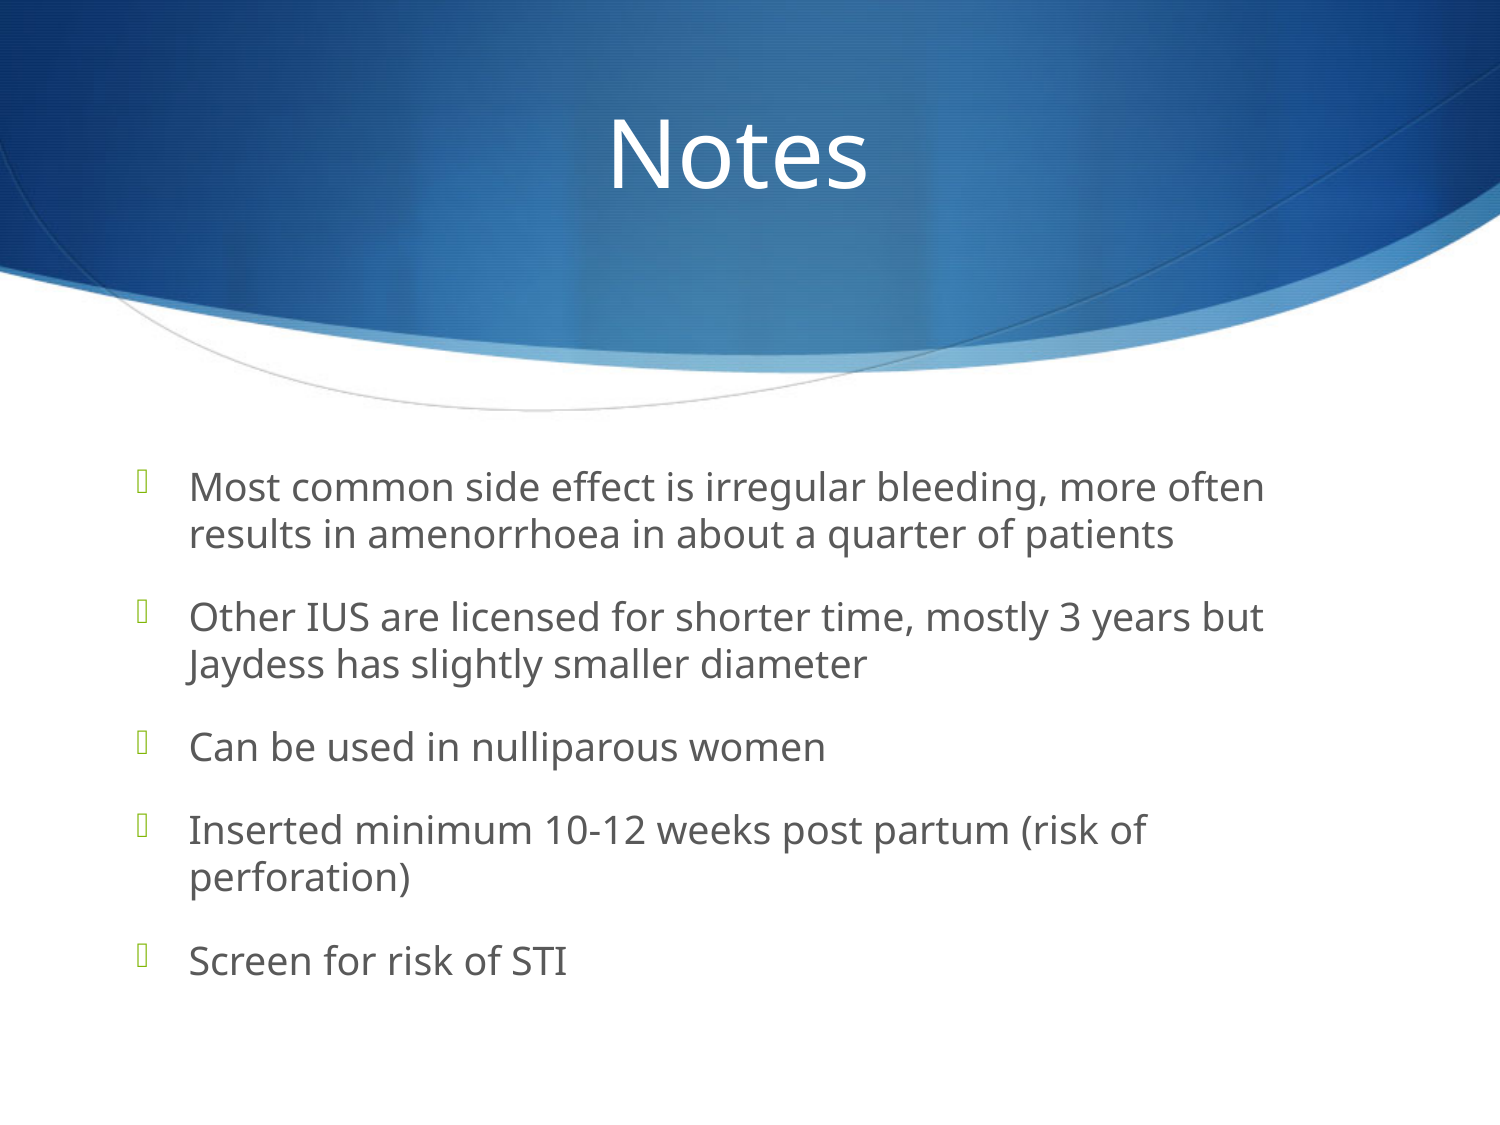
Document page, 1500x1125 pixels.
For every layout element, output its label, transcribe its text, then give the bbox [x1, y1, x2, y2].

title Notes [75, 56, 1425, 245]
picture [0, 0, 1500, 1125]
list Most common side effect is irregular bleeding, more often results in amenorrhoea in about a quarter of patients Other IUS are licensed for shorter time, mostly 3 years but Jaydess has slightly smaller diameter Can be used in nulliparous women Inserted minimum 10-12 weeks post partum (risk of perforation) Screen for risk of STI [121, 454, 1379, 991]
